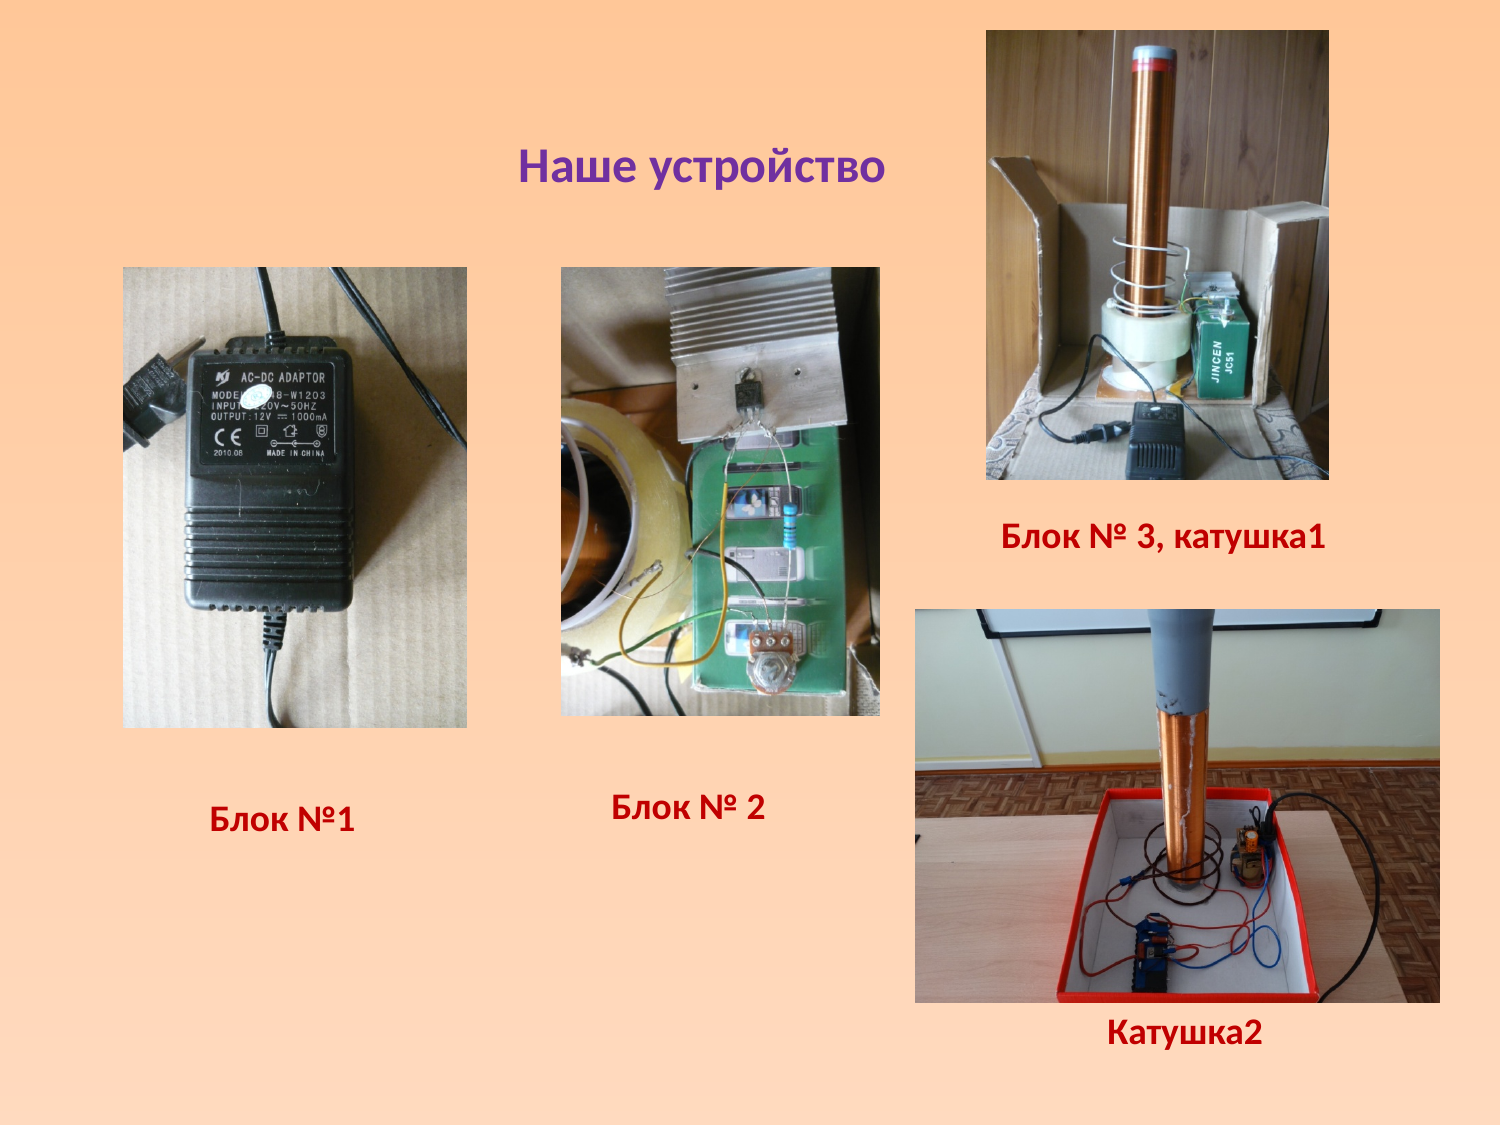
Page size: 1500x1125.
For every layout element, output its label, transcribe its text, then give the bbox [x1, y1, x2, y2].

text_box Катушка2 [1092, 1011, 1317, 1060]
text_box Наше устройство [503, 125, 903, 201]
picture [985, 30, 1330, 481]
picture [560, 266, 881, 717]
text_box Блок № 2 [596, 775, 842, 835]
picture [915, 609, 1440, 1003]
picture [123, 266, 467, 729]
text_box Блок №1 [194, 786, 373, 847]
text_box Блок № 3, катушка1 [986, 503, 1400, 564]
